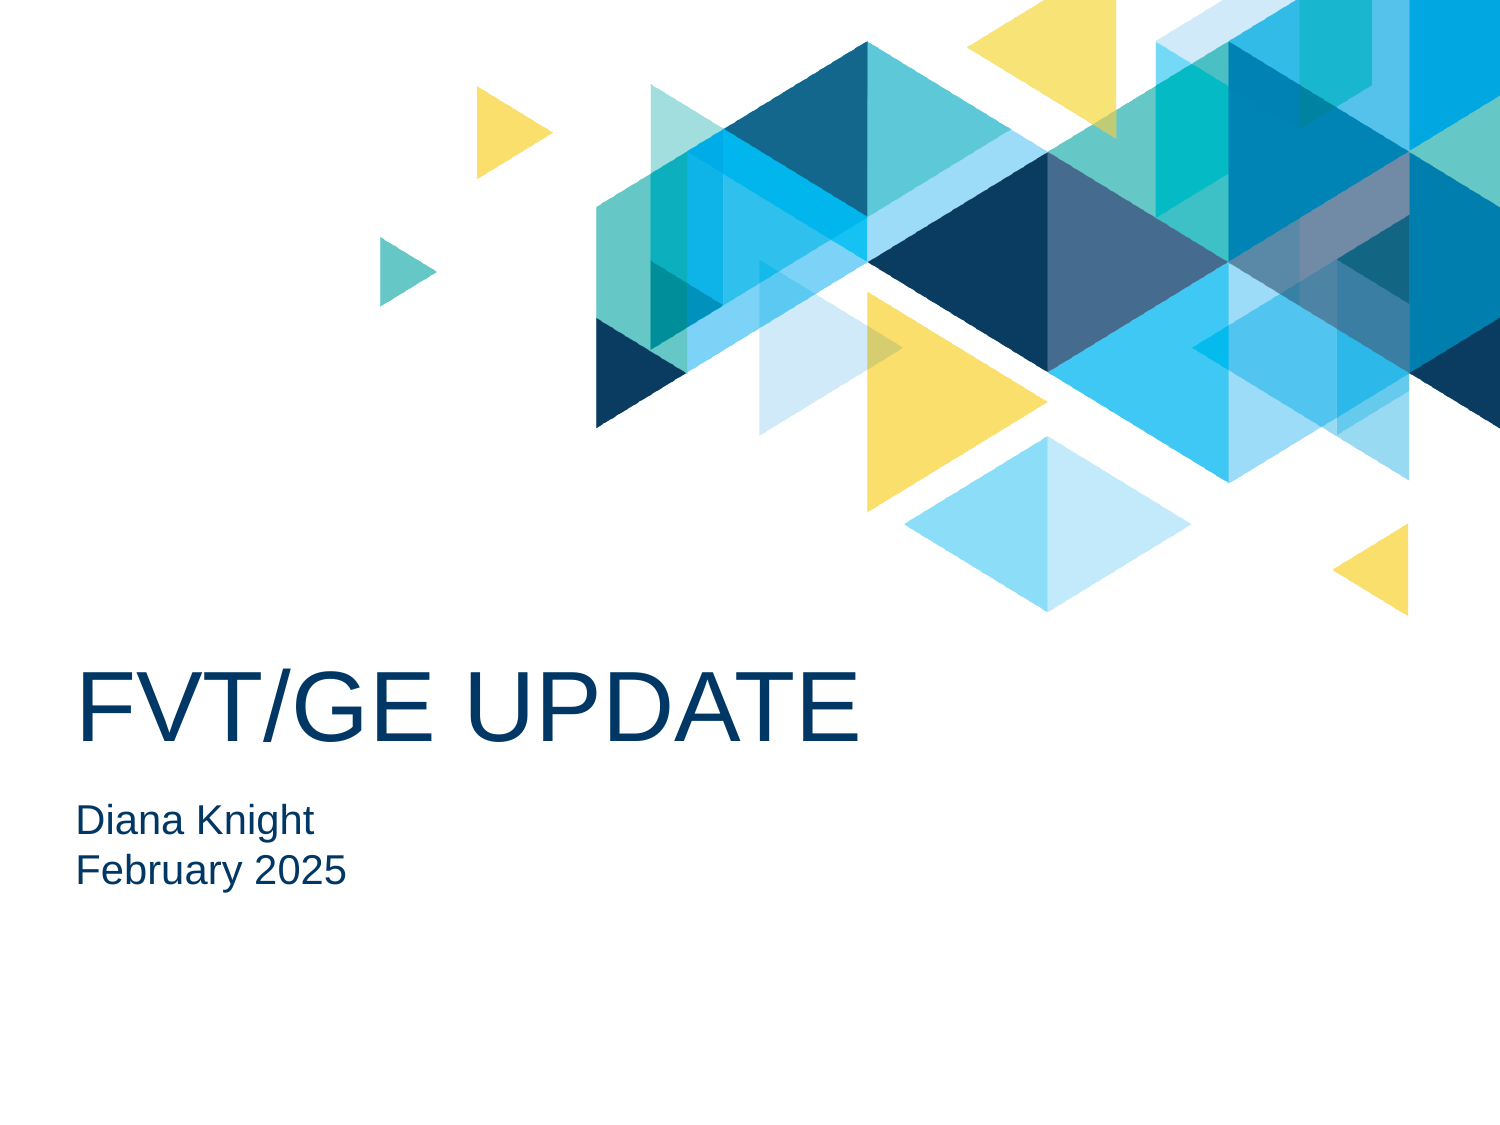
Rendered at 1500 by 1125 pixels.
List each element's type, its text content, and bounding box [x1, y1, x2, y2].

picture [1409, 97, 1500, 206]
title FVT/GE Update [60, 633, 1429, 798]
picture [380, 0, 1500, 616]
list Diana Knight February 2025 [60, 785, 818, 910]
